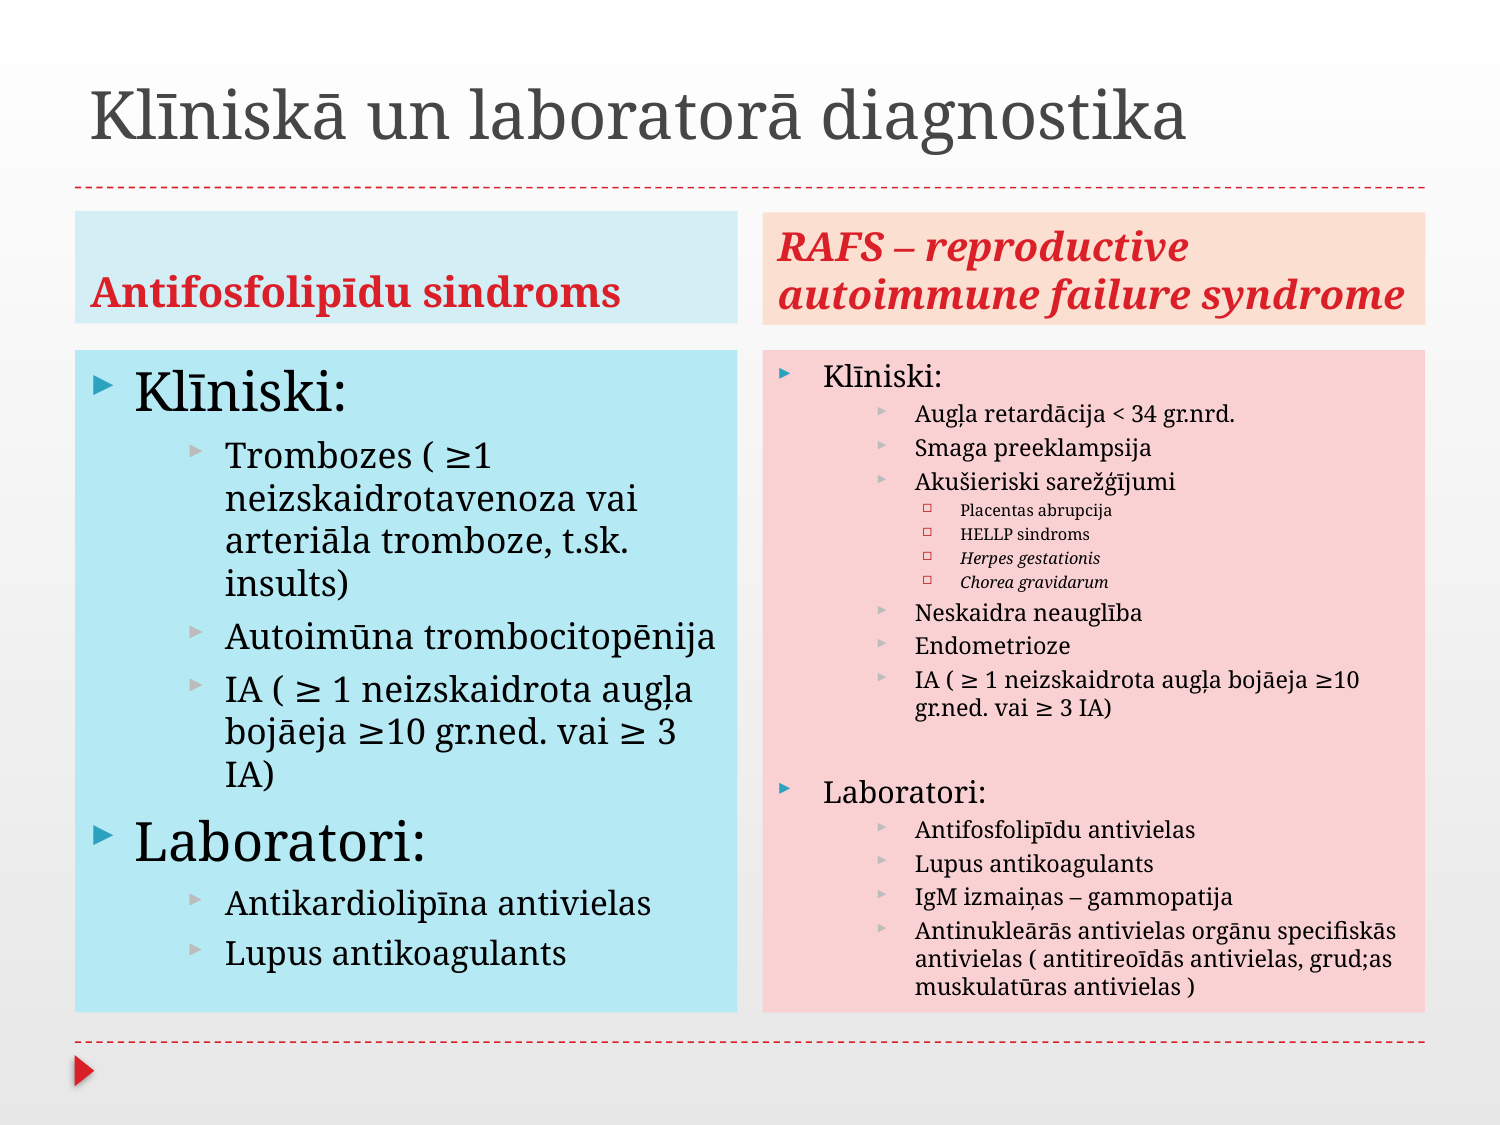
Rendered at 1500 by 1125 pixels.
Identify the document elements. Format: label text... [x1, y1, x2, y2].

list Klīniski: Augļa retardācija < 34 gr.nrd. Smaga preeklampsija Akušieriski sarežģījumi Placentas abrupcija HELLP sindroms Herpes gestationis Chorea gravidarum Neskaidra neauglība Endometrioze IA ( ≥ 1 neizskaidrota augļa bojāeja ≥10 gr.ned. vai ≥ 3 IA) Laboratori: Antifosfolipīdu antivielas Lupus antikoagulants IgM izmaiņas – gammopatija Antinukleārās antivielas orgānu specifiskās antivielas ( antitireoīdās antivielas, grud;as muskulatūras antivielas ) [762, 350, 1425, 1013]
title Klīniskā un laboratorā diagnostika [75, 37, 1425, 188]
list Klīniski: Trombozes ( ≥1 neizskaidrotavenoza vai arteriāla tromboze, t.sk. insults) Autoimūna trombocitopēnija IA ( ≥ 1 neizskaidrota augļa bojāeja ≥10 gr.ned. vai ≥ 3 IA) Laboratori: Antikardiolipīna antivielas Lupus antikoagulants [75, 350, 738, 1013]
list RAFS – reproductive autoimmune failure syndrome [762, 212, 1426, 325]
list Antifosfolipīdu sindroms [75, 210, 738, 324]
